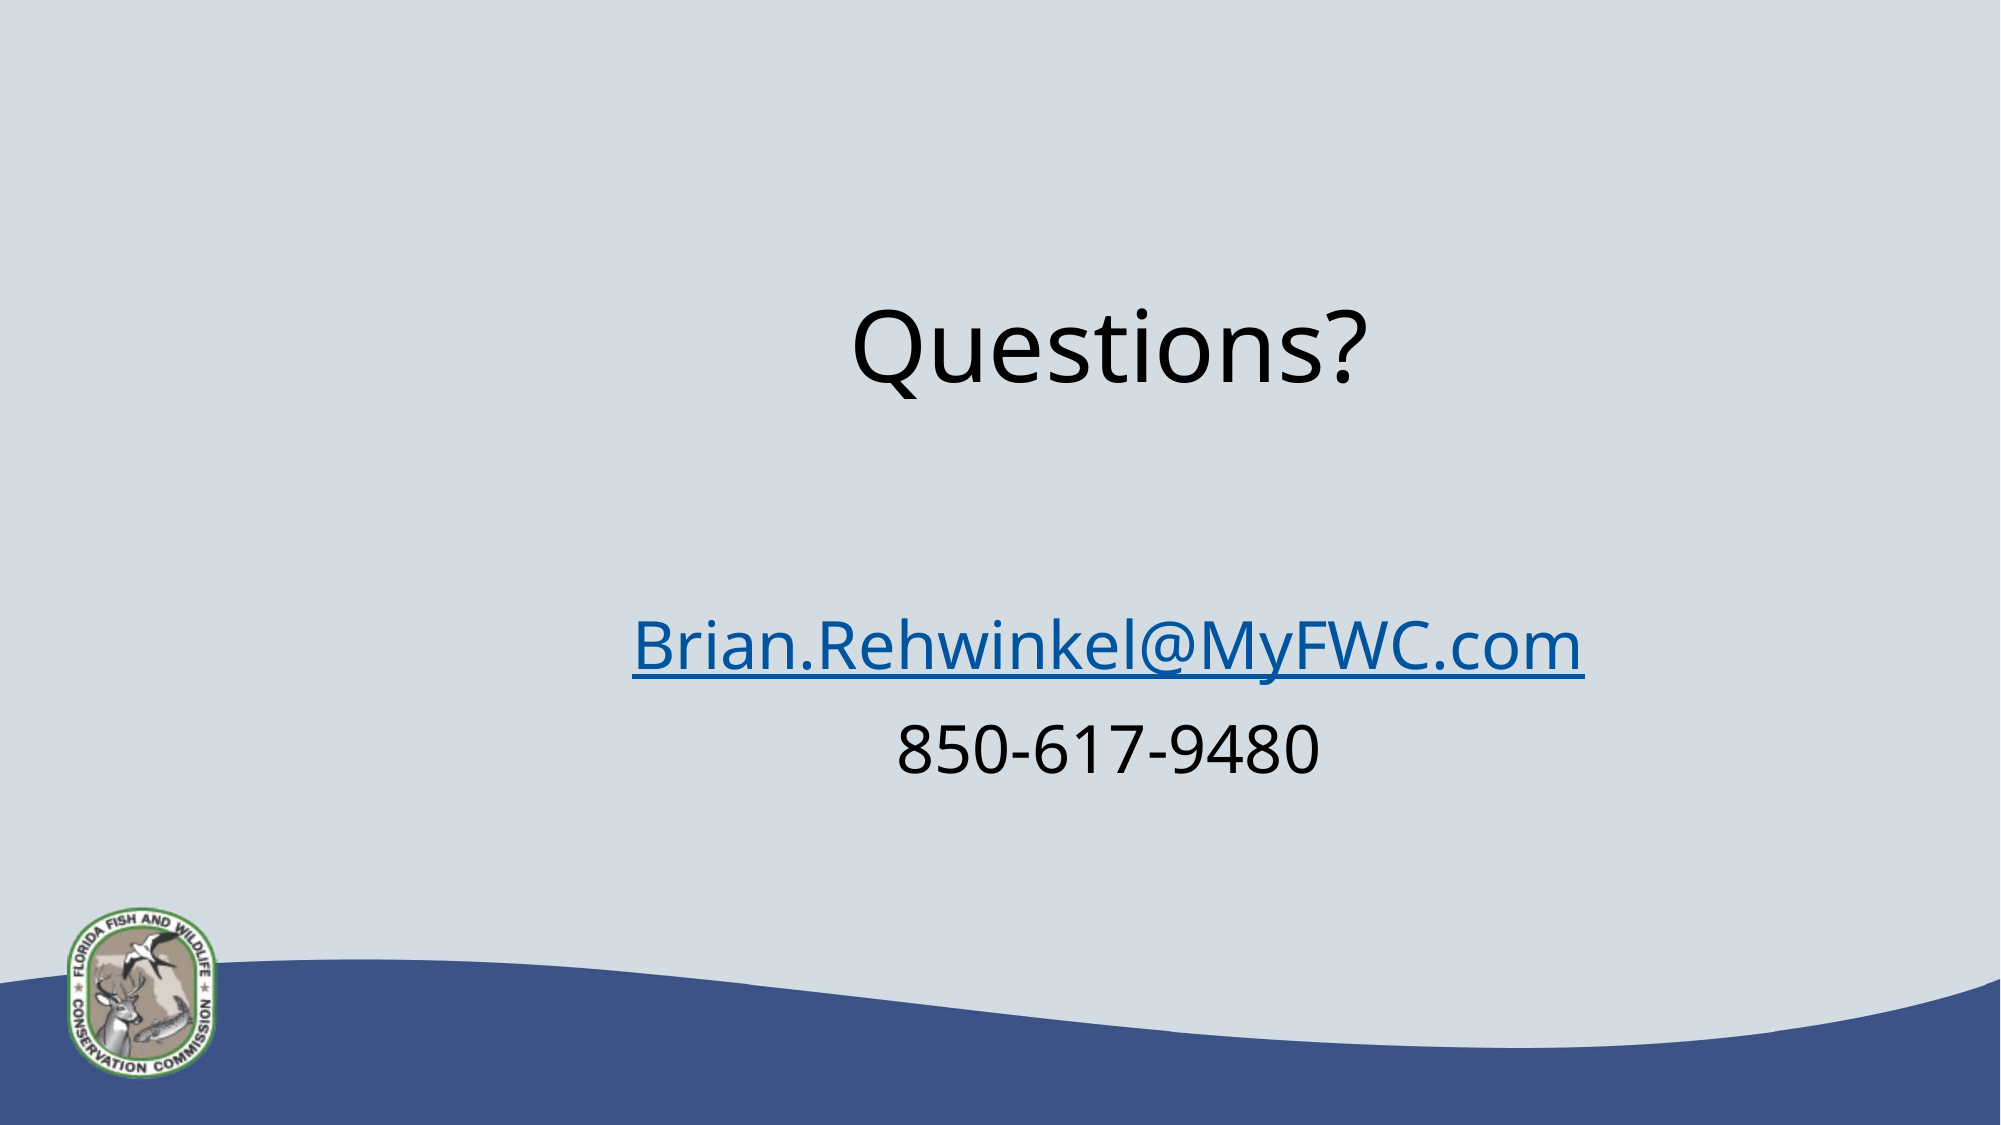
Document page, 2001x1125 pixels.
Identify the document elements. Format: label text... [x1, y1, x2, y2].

list Questions? Brian.Rehwinkel@MyFWC.com 850-617-9480 [283, 274, 1917, 931]
picture [0, 0, 2001, 1125]
